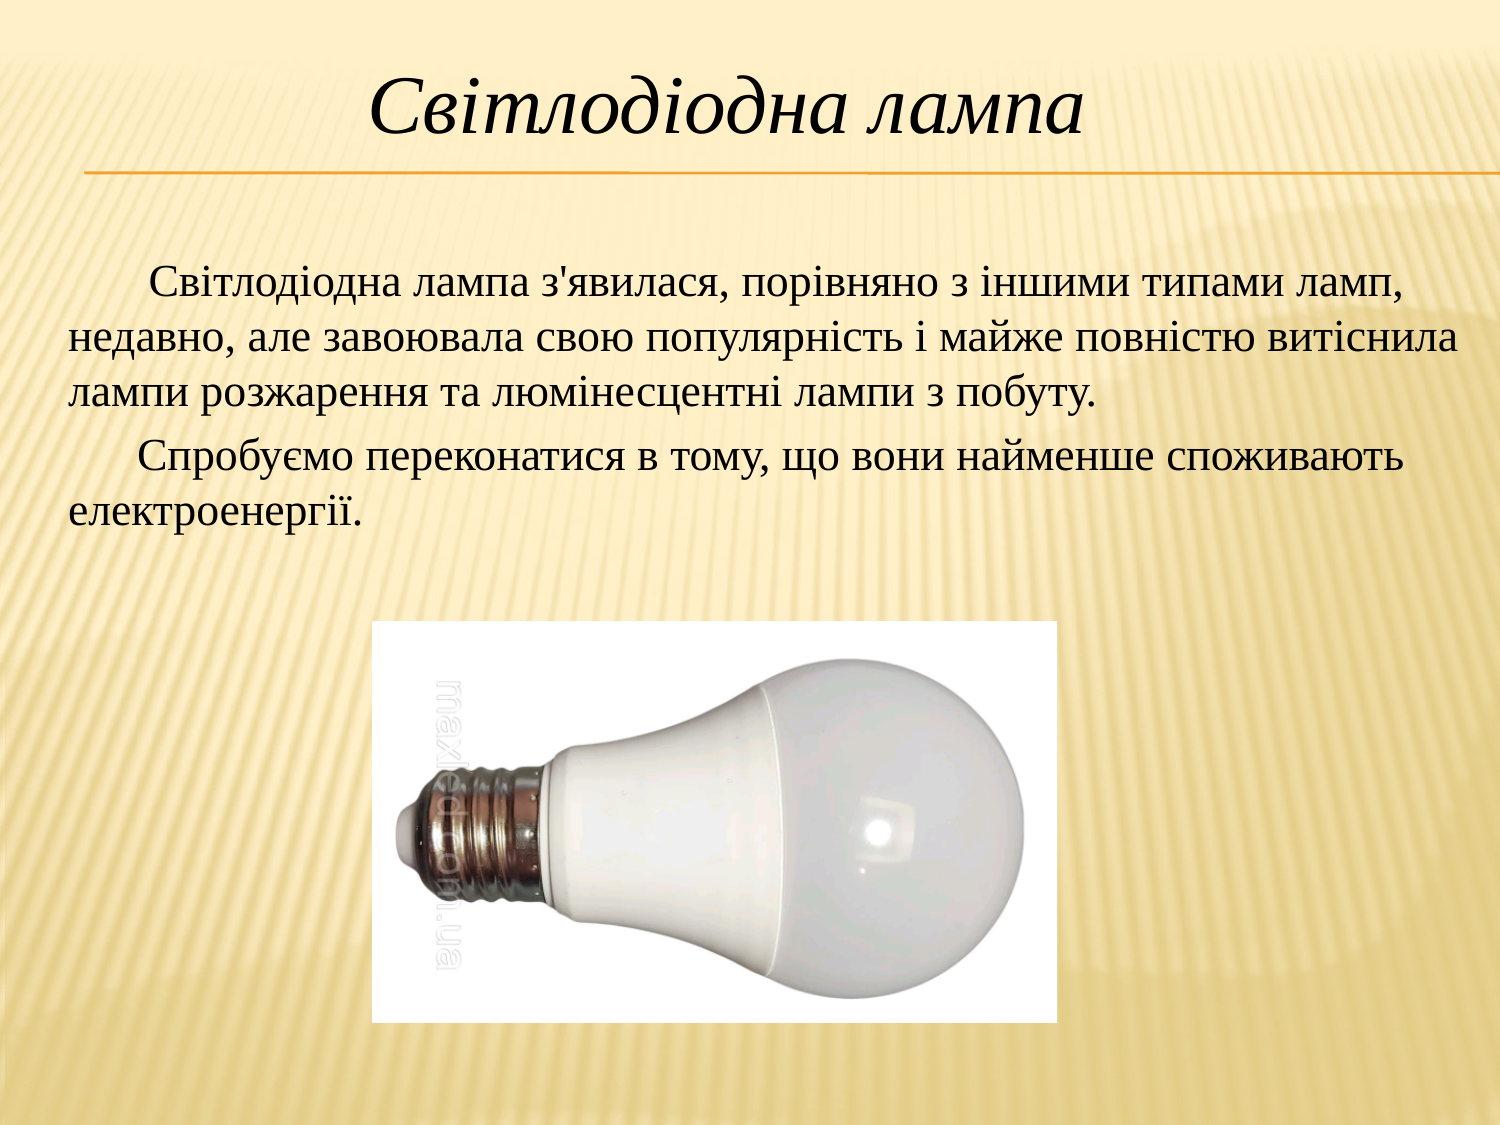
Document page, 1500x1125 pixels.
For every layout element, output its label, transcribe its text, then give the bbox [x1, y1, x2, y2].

list Світлодіодна лампа з'явилася, порівняно з іншими типами ламп, недавно, але завоювала свою популярність і майже повністю витіснила лампи розжарення та люмінесцентні лампи з побуту. Спробуємо переконатися в тому, що вони найменше споживають електроенергії. [52, 243, 1479, 540]
text_box Світлодіодна лампа [352, 43, 1103, 158]
picture [371, 621, 1058, 1024]
